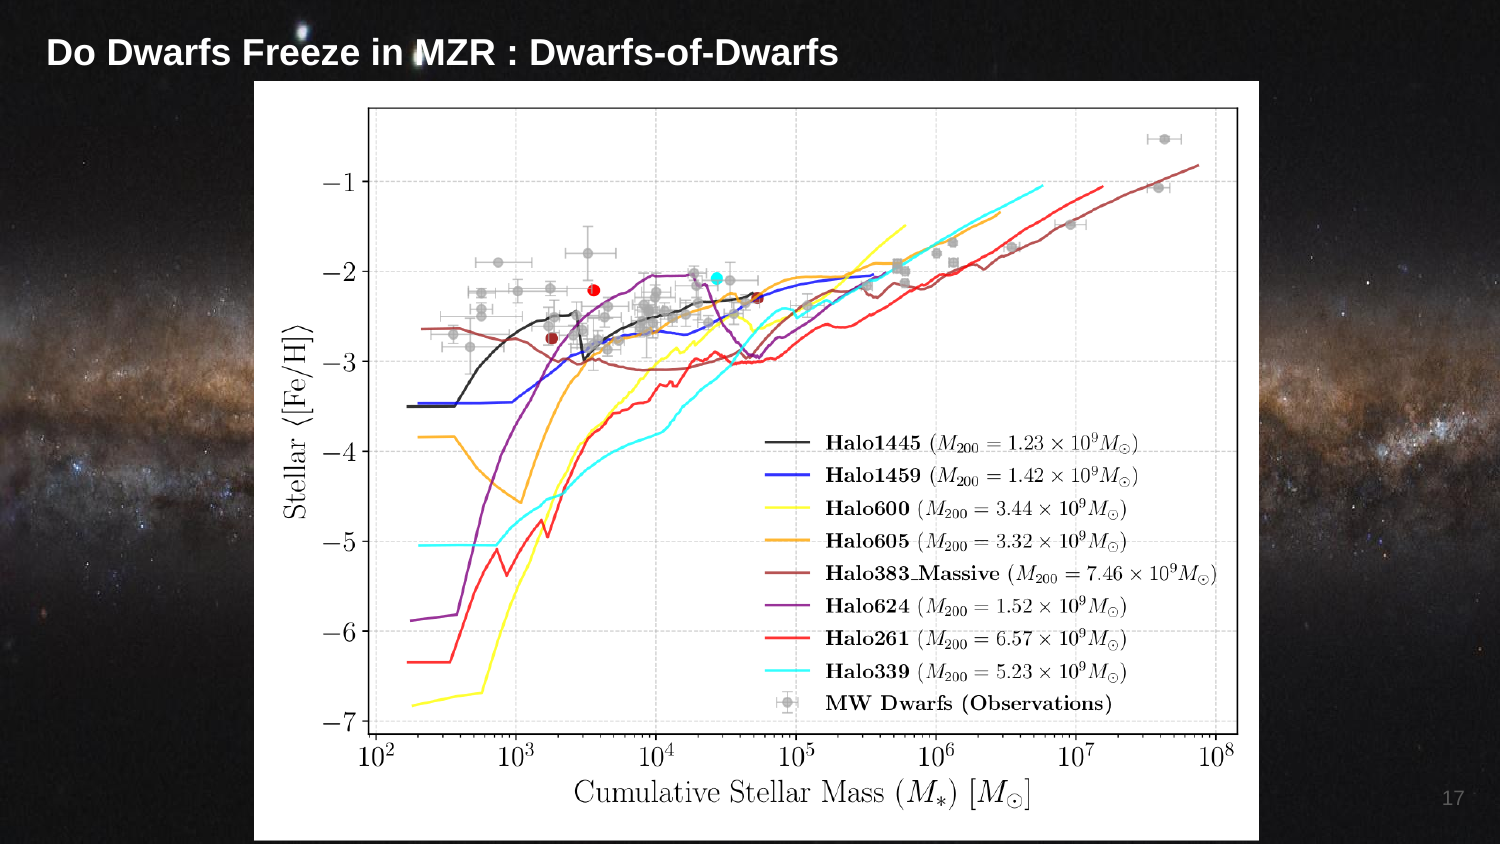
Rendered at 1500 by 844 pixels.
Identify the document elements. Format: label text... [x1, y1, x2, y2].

picture [0, 0, 1500, 844]
text_box Do Dwarfs Freeze in MZR : Dwarfs-of-Dwarfs [31, 13, 1416, 82]
slide_number ‹#› [1389, 764, 1480, 830]
